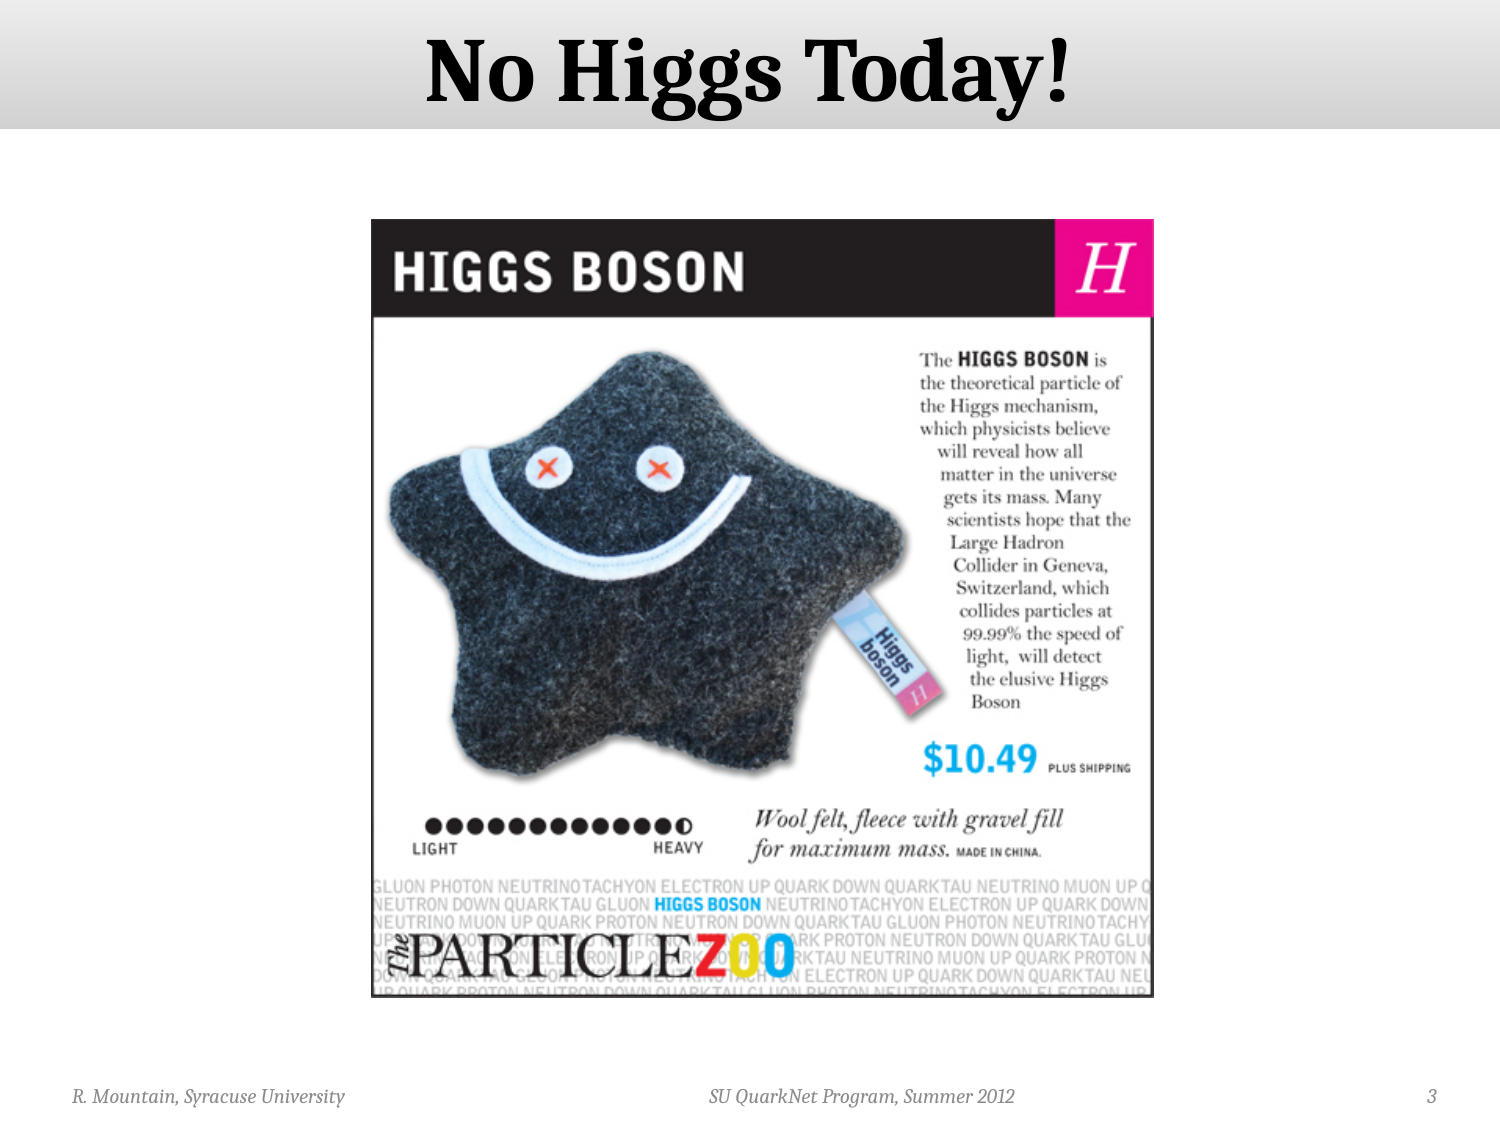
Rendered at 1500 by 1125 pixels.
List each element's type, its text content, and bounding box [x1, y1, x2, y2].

slide_number 3 [1364, 1065, 1500, 1125]
picture [371, 219, 1154, 999]
footer SU QuarkNet Program, Summer 2012 [360, 1065, 1364, 1125]
slide_number R. Mountain, Syracuse University [0, 1065, 360, 1125]
title No Higgs Today! [0, 0, 1500, 129]
